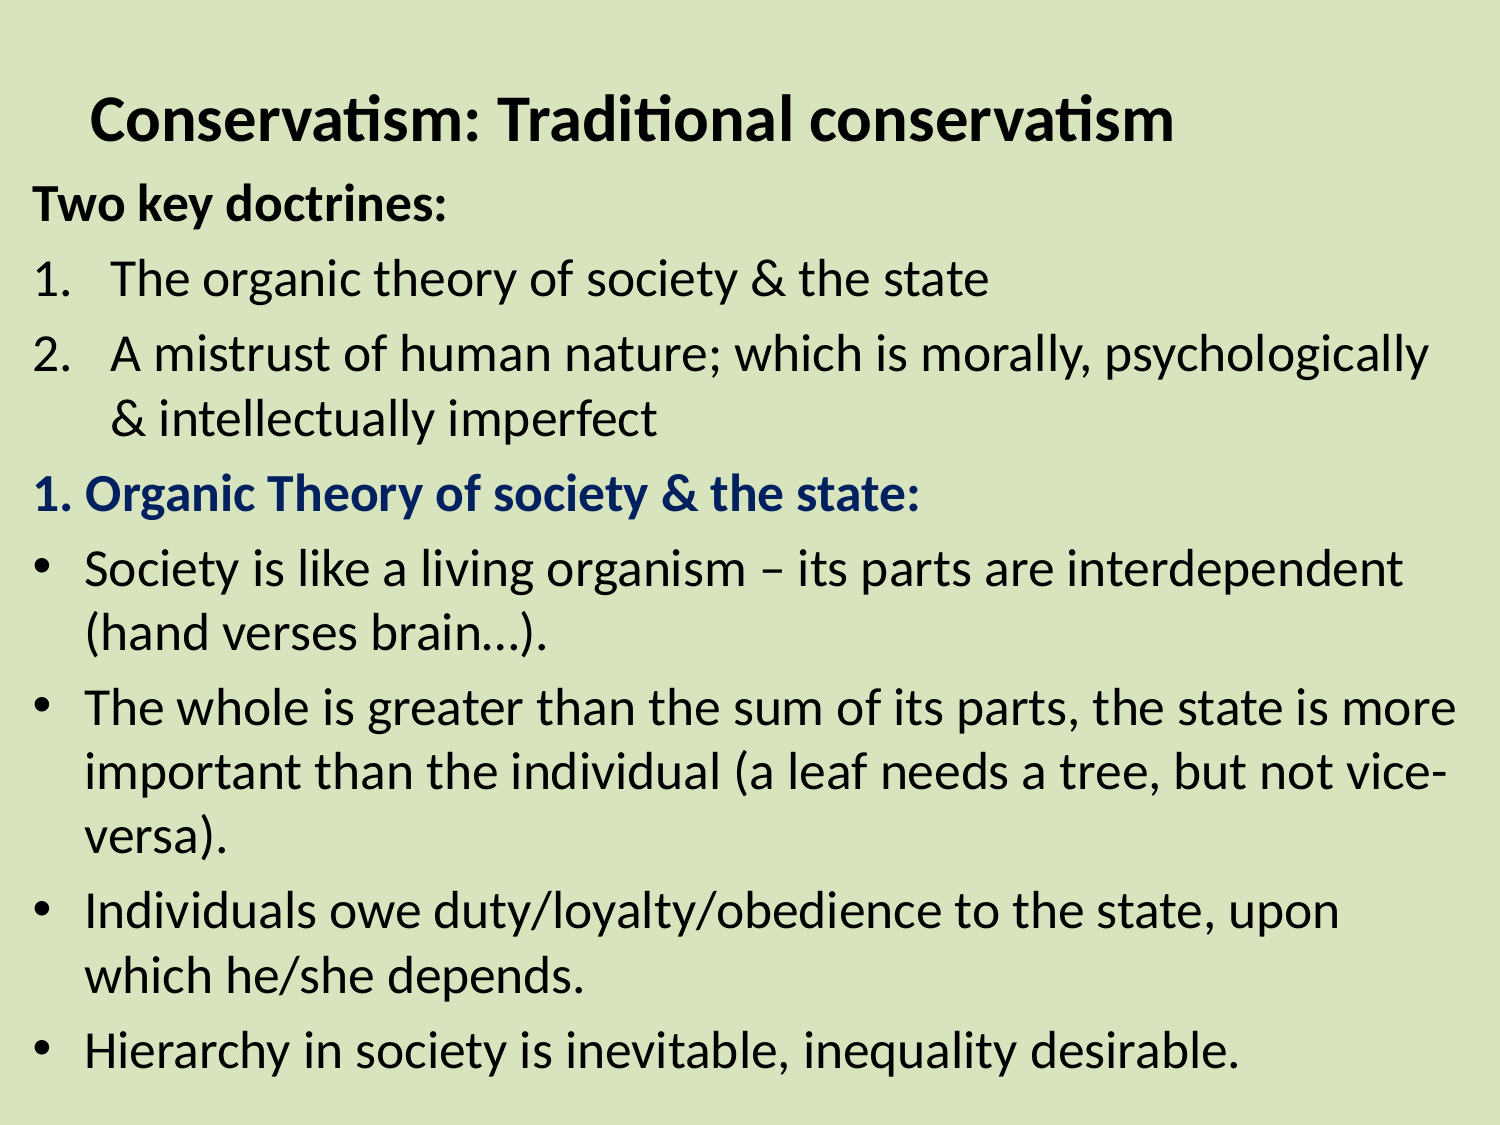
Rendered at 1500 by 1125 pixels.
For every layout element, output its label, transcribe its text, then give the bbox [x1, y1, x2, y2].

title Conservatism: Traditional conservatism [75, 45, 1425, 185]
list Two key doctrines: The organic theory of society & the state A mistrust of human nature; which is morally, psychologically & intellectually imperfect 1. Organic Theory of society & the state: Society is like a living organism – its parts are interdependent (hand verses brain…). The whole is greater than the sum of its parts, the state is more important than the individual (a leaf needs a tree, but not vice-versa). Individuals owe duty/loyalty/obedience to the state, upon which he/she depends. Hierarchy in society is inevitable, inequality desirable. [17, 160, 1483, 1094]
